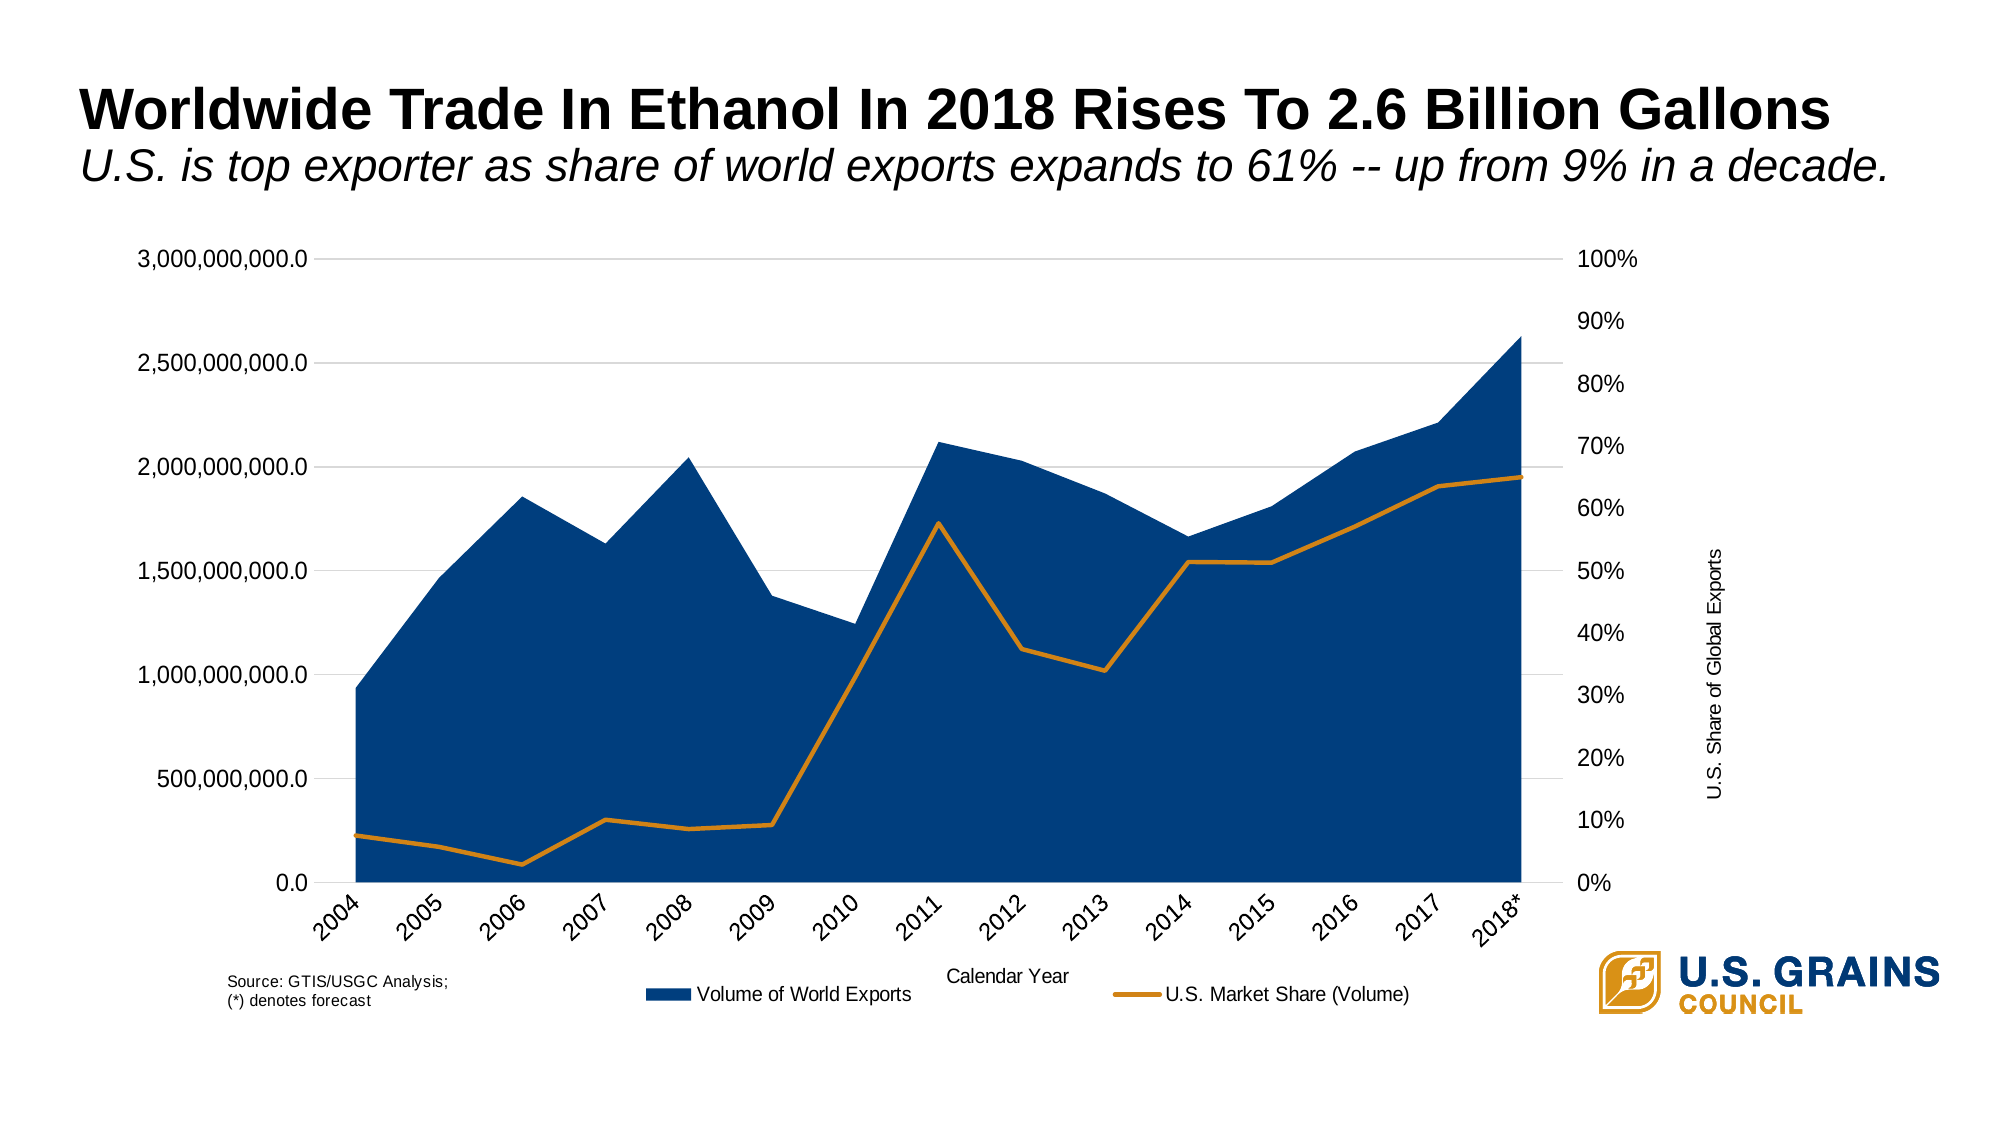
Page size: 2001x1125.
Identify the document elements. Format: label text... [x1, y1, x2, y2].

chart [137, 243, 1732, 1019]
title Worldwide Trade In Ethanol In 2018 Rises To 2.6 Billion Gallons U.S. is top exporter as share of world exports expands to 61% -- up from 9% in a decade. [64, 26, 1928, 244]
picture [1732, 951, 1940, 1014]
